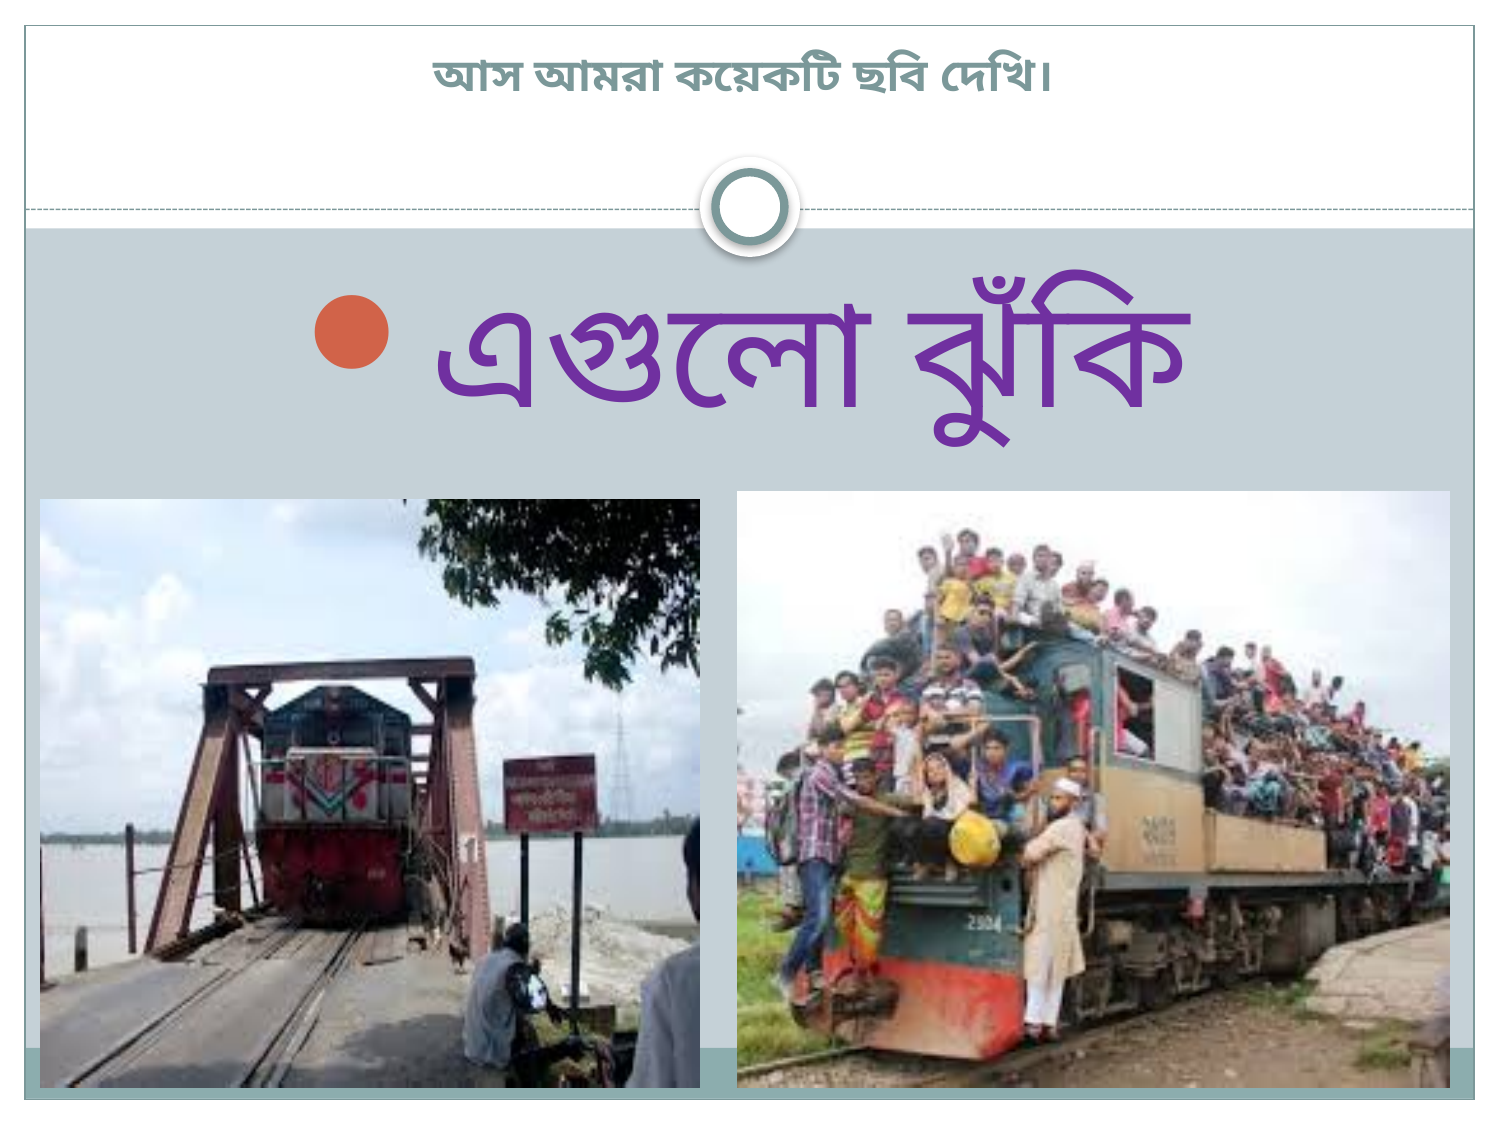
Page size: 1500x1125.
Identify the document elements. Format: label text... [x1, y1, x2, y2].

title আস আমরা কয়েকটি ছবি দেখি। [49, 37, 1450, 162]
picture [737, 491, 1451, 1088]
picture [39, 499, 701, 1088]
list এগুলো ঝুঁকি [49, 250, 1445, 1001]
